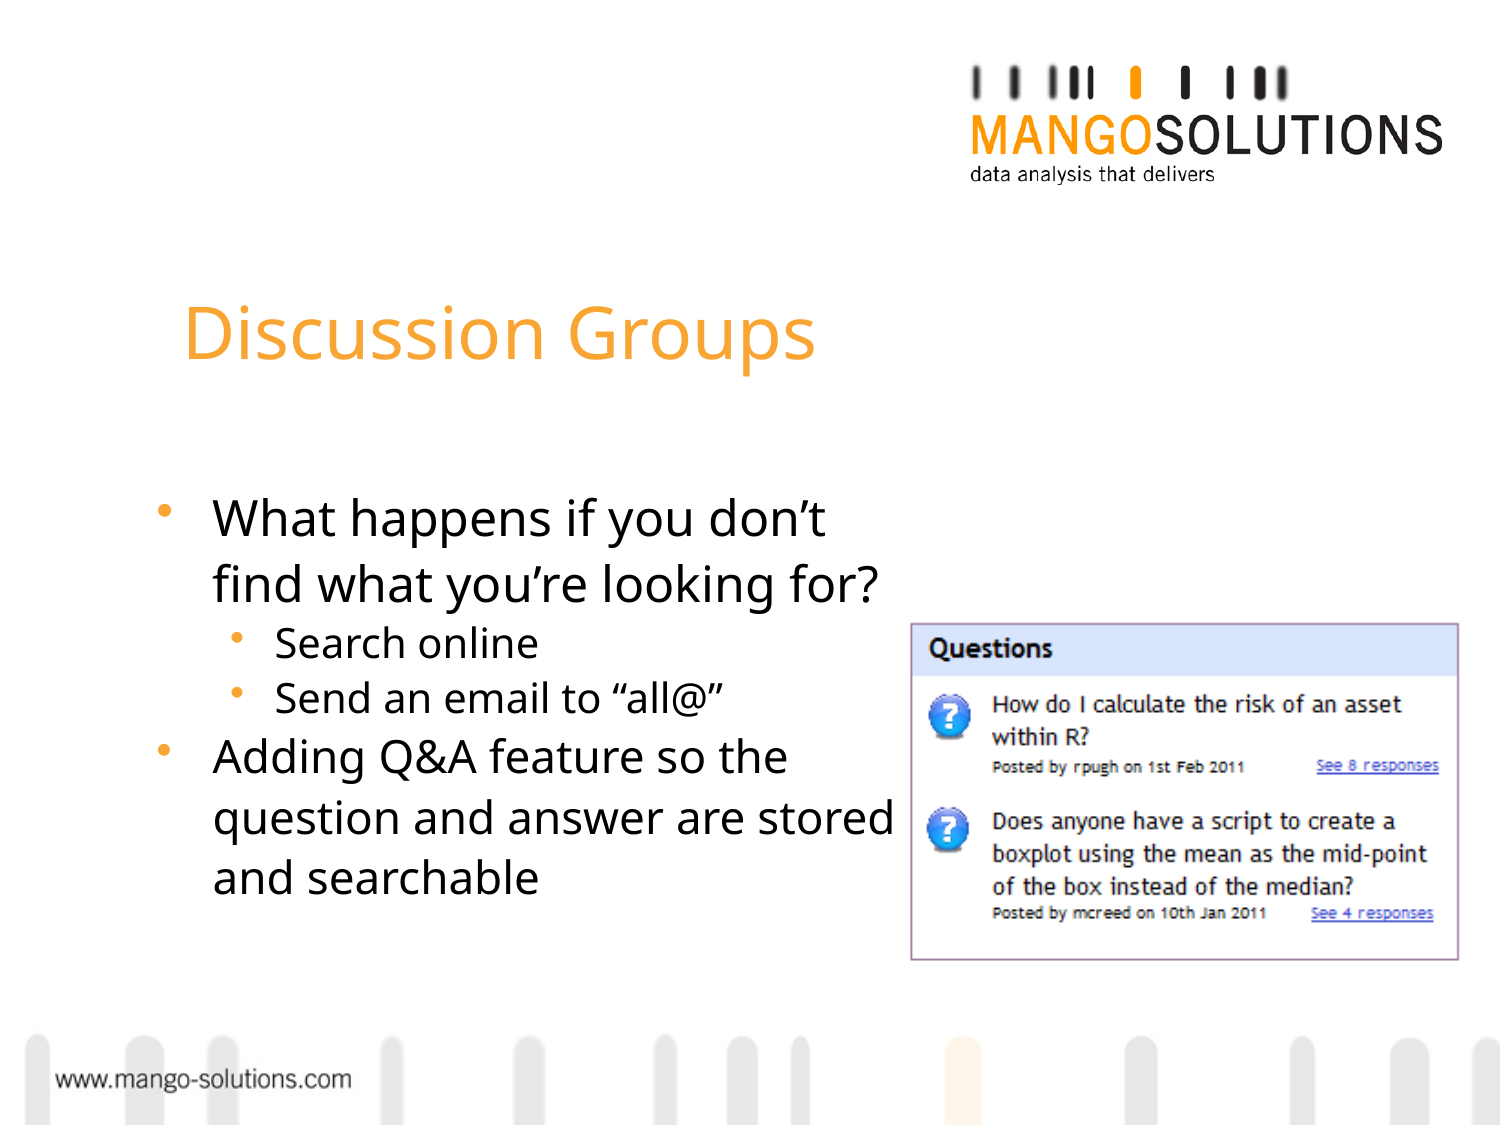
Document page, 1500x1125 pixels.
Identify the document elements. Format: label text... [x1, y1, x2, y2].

title Discussion Groups [182, 290, 1443, 466]
picture [909, 618, 1463, 970]
text_box What happens if you don’t find what you’re looking for? Search online Send an email to “all@” Adding Q&A feature so the question and answer are stored and searchable [156, 480, 913, 1010]
picture [0, 1012, 1500, 1125]
picture [969, 61, 1442, 185]
